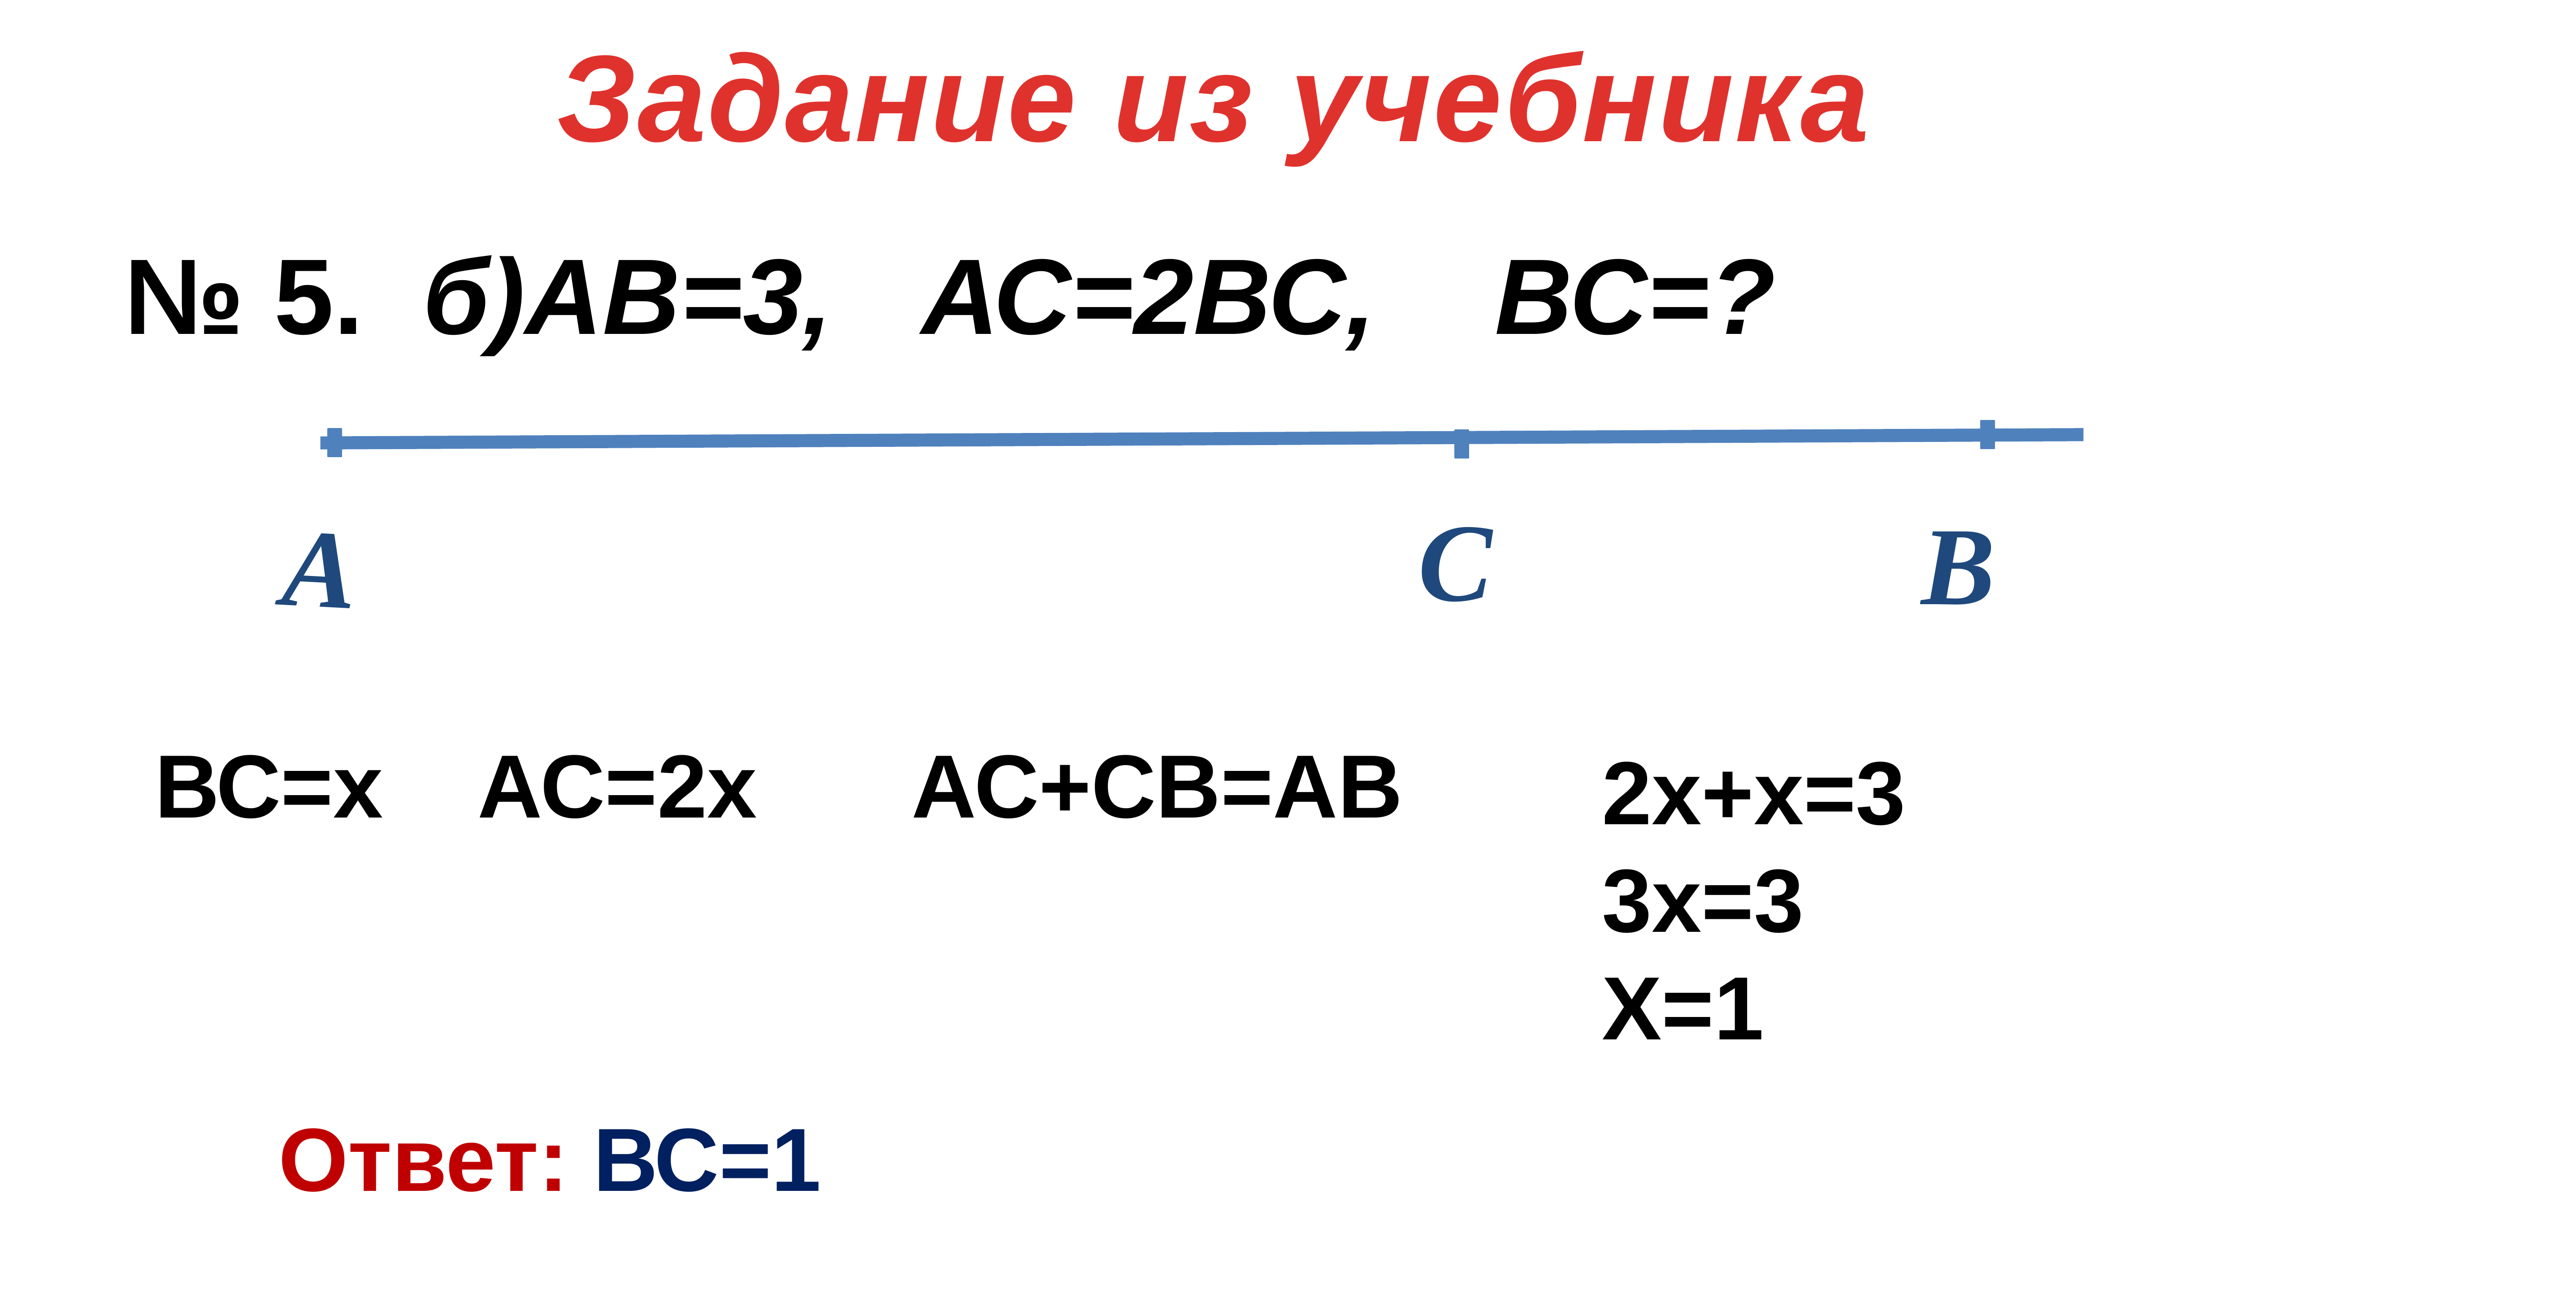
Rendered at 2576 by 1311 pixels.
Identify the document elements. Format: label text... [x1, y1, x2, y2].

text_box ВС=х [148, 725, 325, 839]
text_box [328, 0, 2122, 1000]
text_box 2х+х=3 3х=3 Х=1 [1595, 1005, 1913, 1061]
text_box Ответ: ВС=1 [272, 1098, 828, 1212]
text_box № 5. б)АВ=3, АС=2ВС, ВС=? [117, 223, 325, 359]
